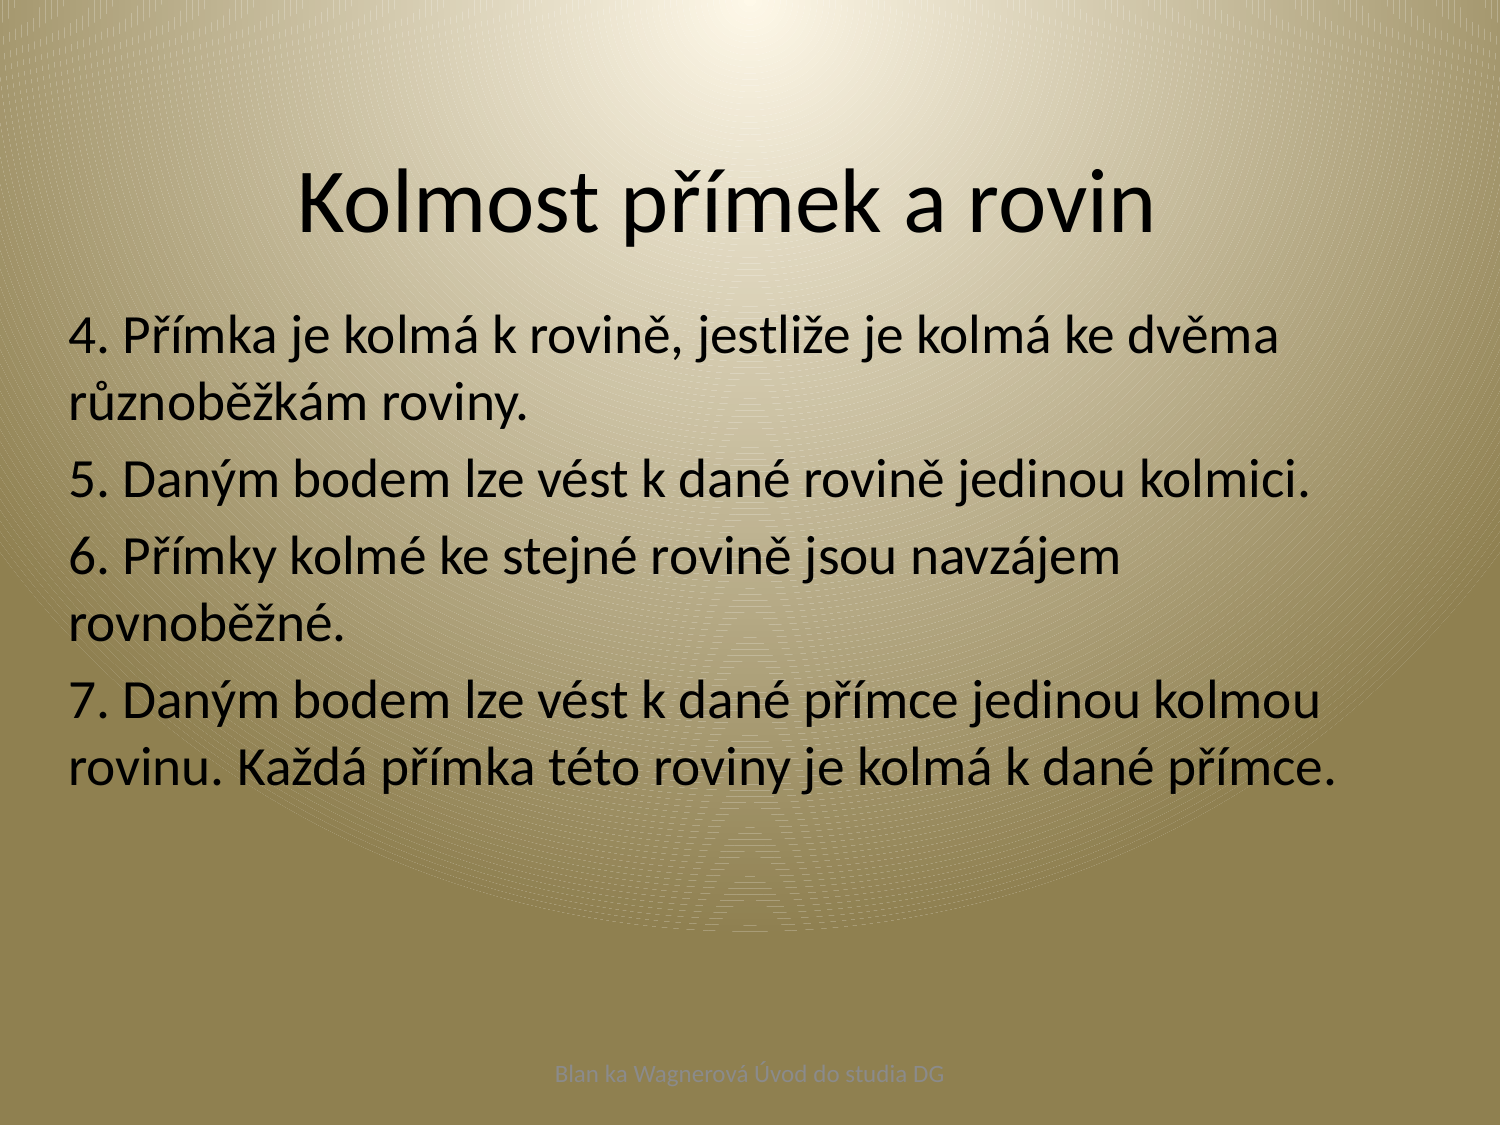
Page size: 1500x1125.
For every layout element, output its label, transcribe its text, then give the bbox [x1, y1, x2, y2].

title Kolmost přímek a rovin [53, 101, 1404, 290]
list 4. Přímka je kolmá k rovině, jestliže je kolmá ke dvěma různoběžkám roviny. 5. Daným bodem lze vést k dané rovině jedinou kolmici. 6. Přímky kolmé ke stejné rovině jsou navzájem rovnoběžné. 7. Daným bodem lze vést k dané přímce jedinou kolmou rovinu. Každá přímka této roviny je kolmá k dané přímce. [53, 290, 1404, 898]
footer Blan ka Wagnerová Úvod do studia DG [512, 1042, 988, 1103]
